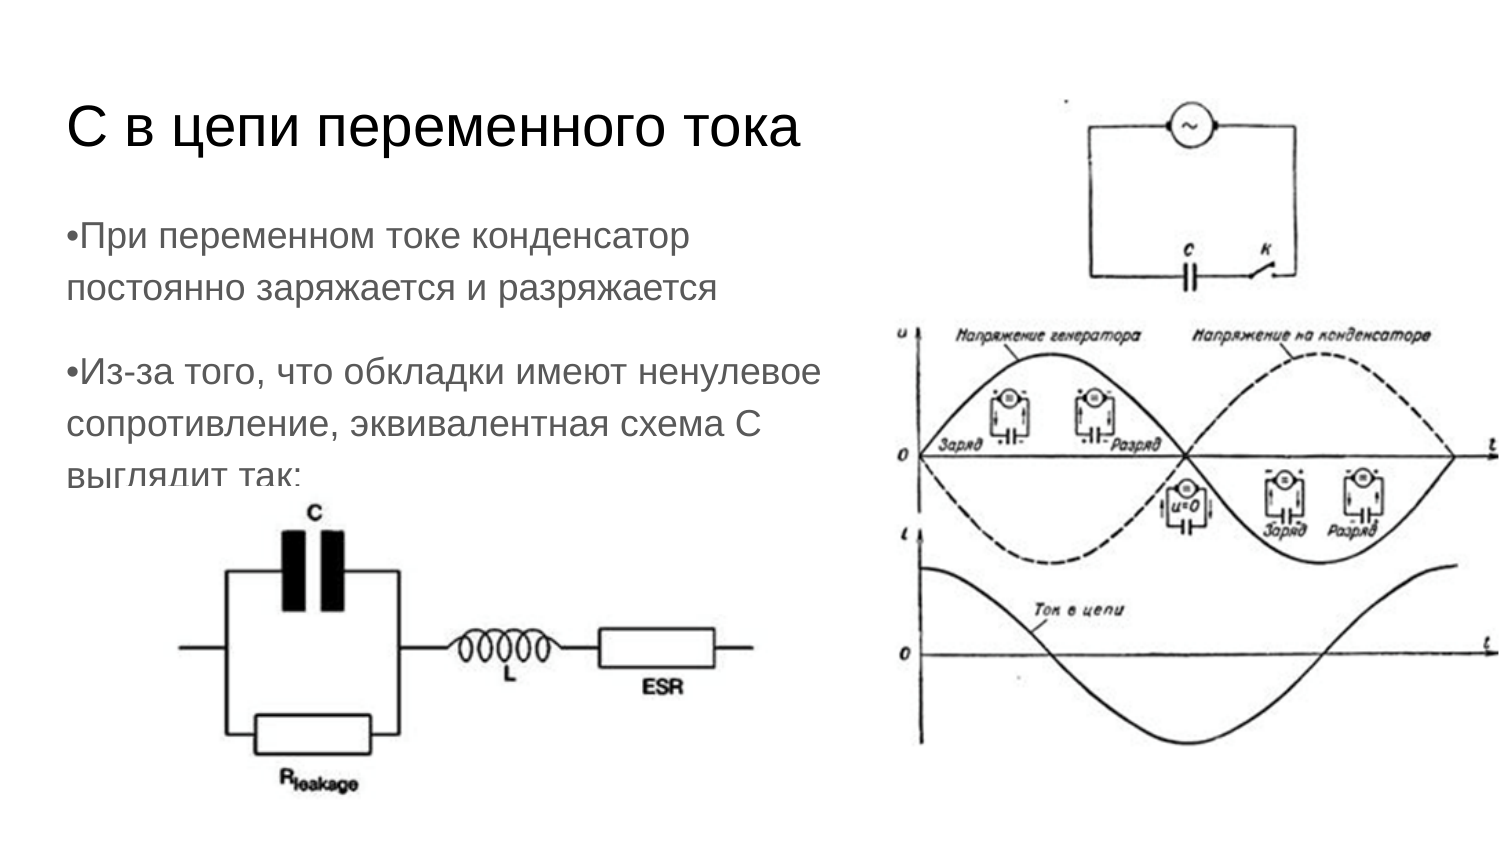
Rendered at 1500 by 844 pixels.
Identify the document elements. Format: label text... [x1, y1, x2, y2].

picture [880, 97, 1500, 751]
list •При переменном токе конденсатор постоянно заряжается и разряжается •Из-за того, что обкладки имеют ненулевое сопротивление, эквивалентная схема С выглядит так: [51, 189, 875, 750]
title С в цепи переменного тока [51, 72, 1449, 167]
picture [120, 486, 811, 809]
